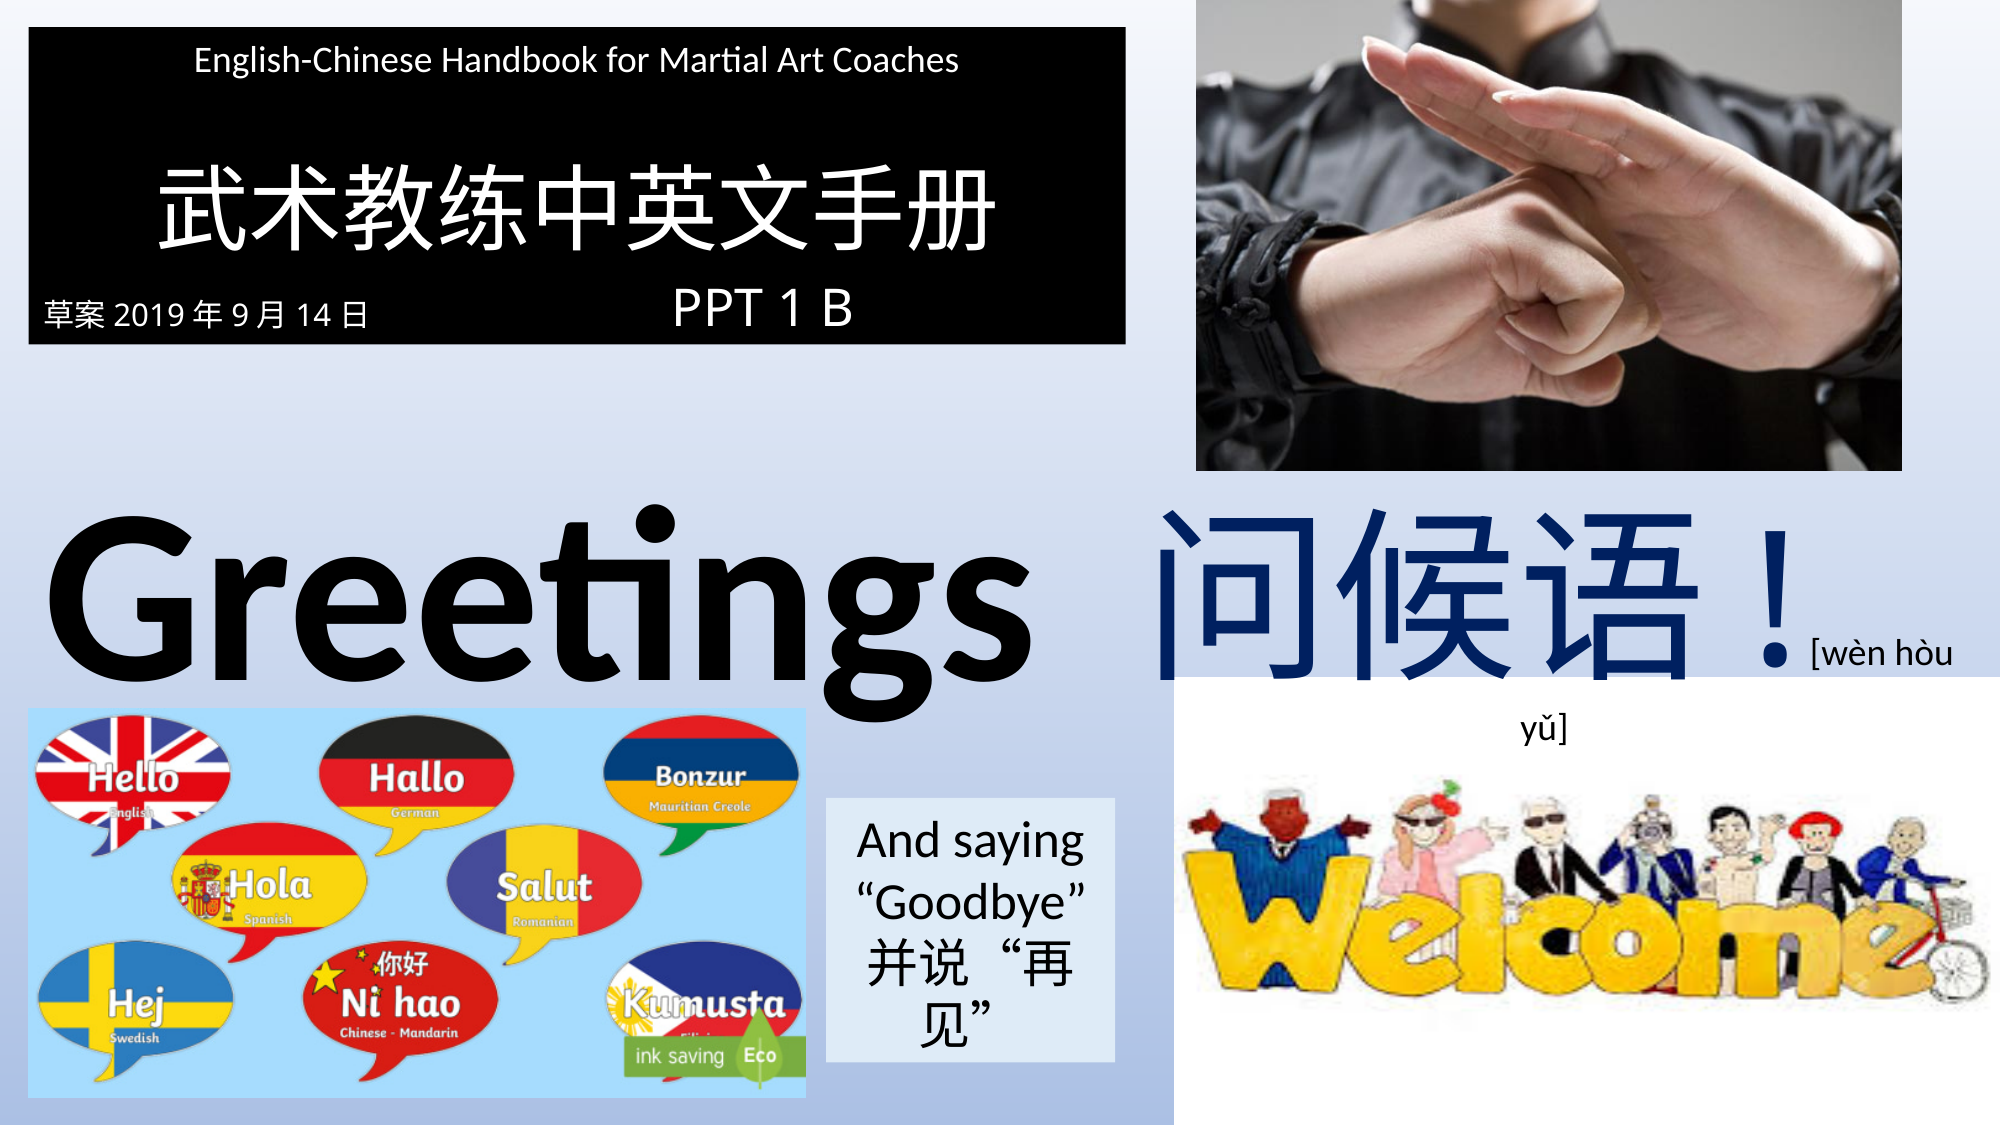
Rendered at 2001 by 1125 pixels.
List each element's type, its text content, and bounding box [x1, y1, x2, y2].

text_box Greetings [0, 422, 1178, 738]
text_box English-Chinese Handbook for Martial Art Coaches 武术教练中英文手册 草案2019年9月14日 PPT 1 B [28, 27, 1126, 345]
picture [28, 708, 806, 1098]
picture [1196, 0, 1902, 471]
text_box And saying “Goodbye” 并说“再见” [826, 797, 1116, 1063]
text_box 问候语! [wèn hòu yǔ] [1115, 470, 1983, 800]
picture [1174, 677, 2000, 1125]
